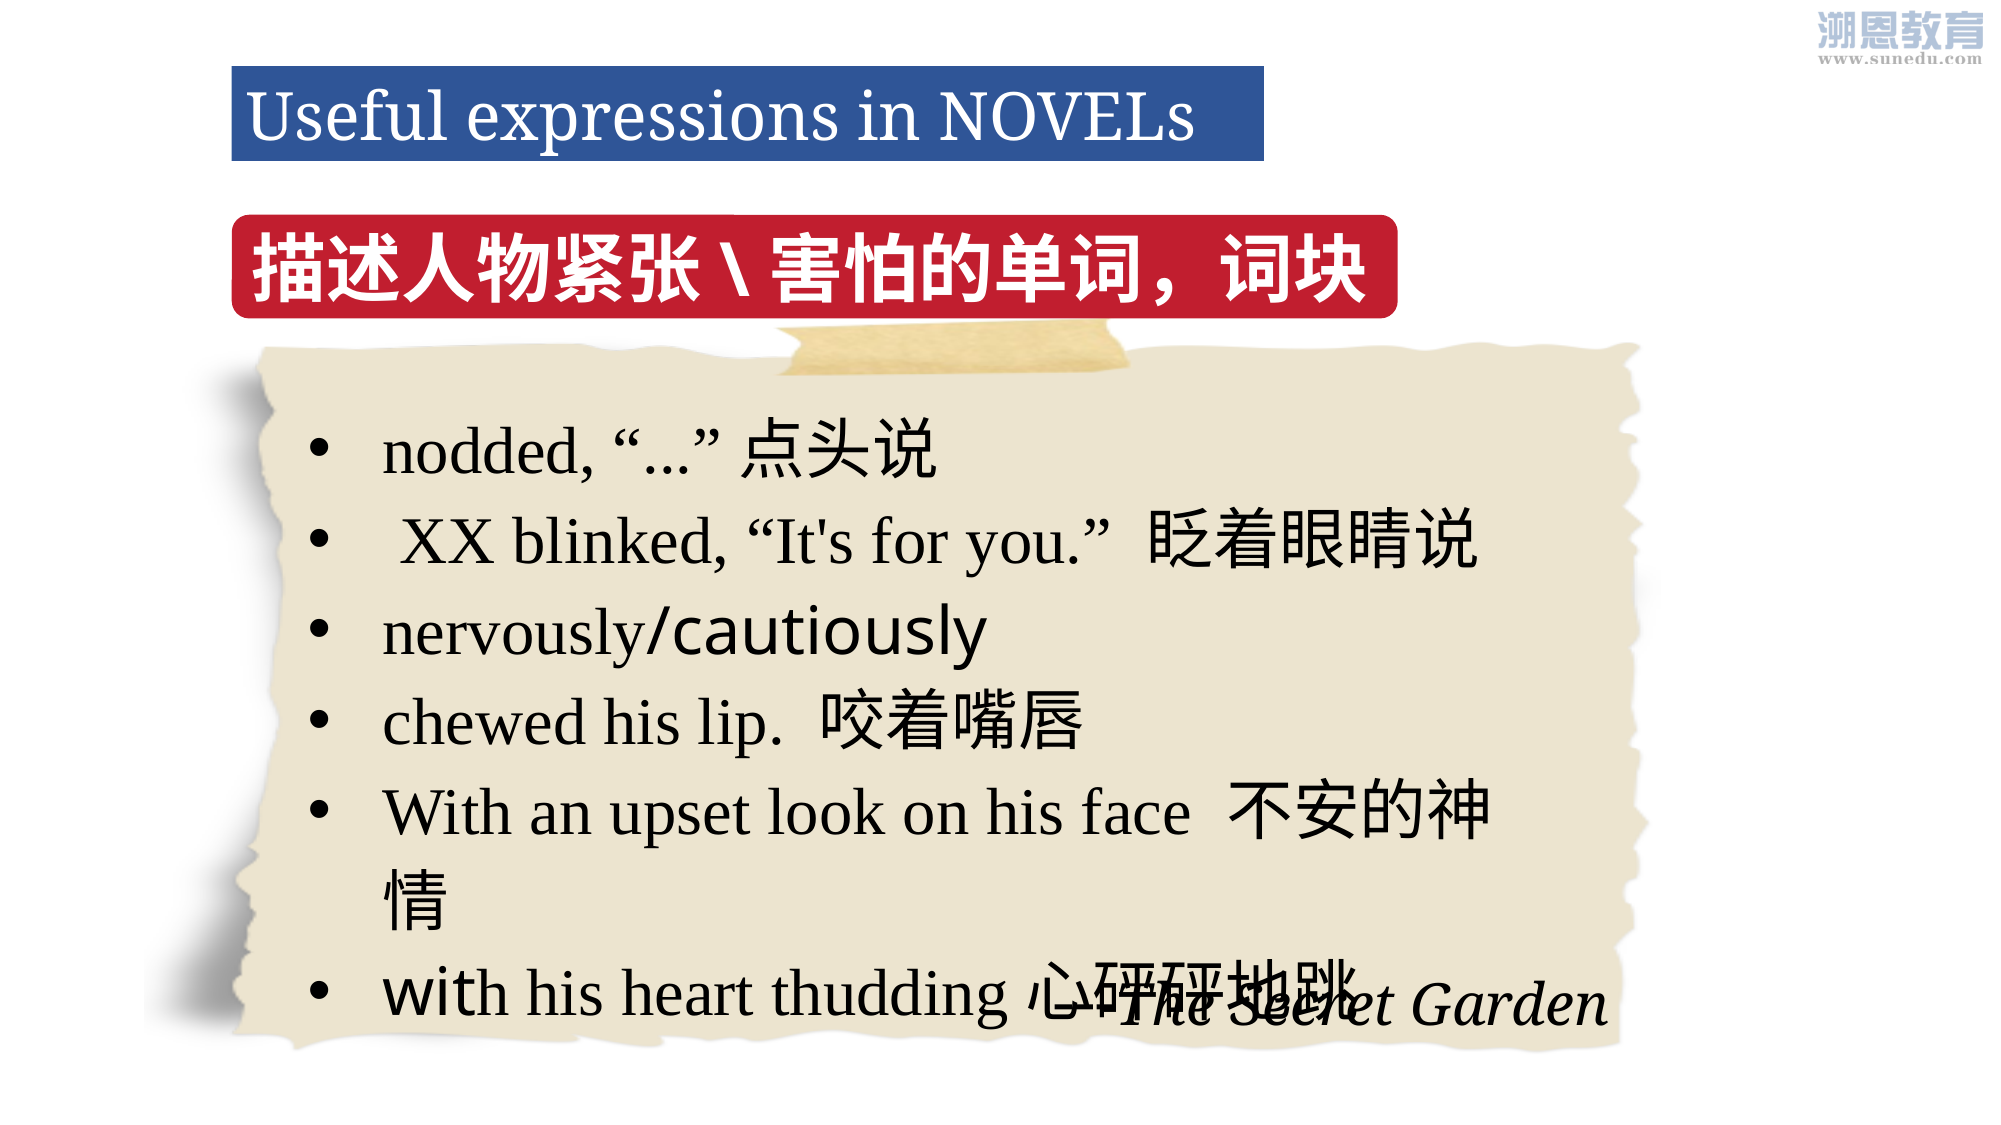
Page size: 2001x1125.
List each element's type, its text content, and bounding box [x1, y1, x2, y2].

text_box Useful expressions in NOVELs [231, 66, 1264, 161]
picture [1817, 10, 1983, 64]
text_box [144, 318, 1661, 1063]
text_box 描述人物紧张\害怕的单词，词块 [230, 213, 1399, 318]
